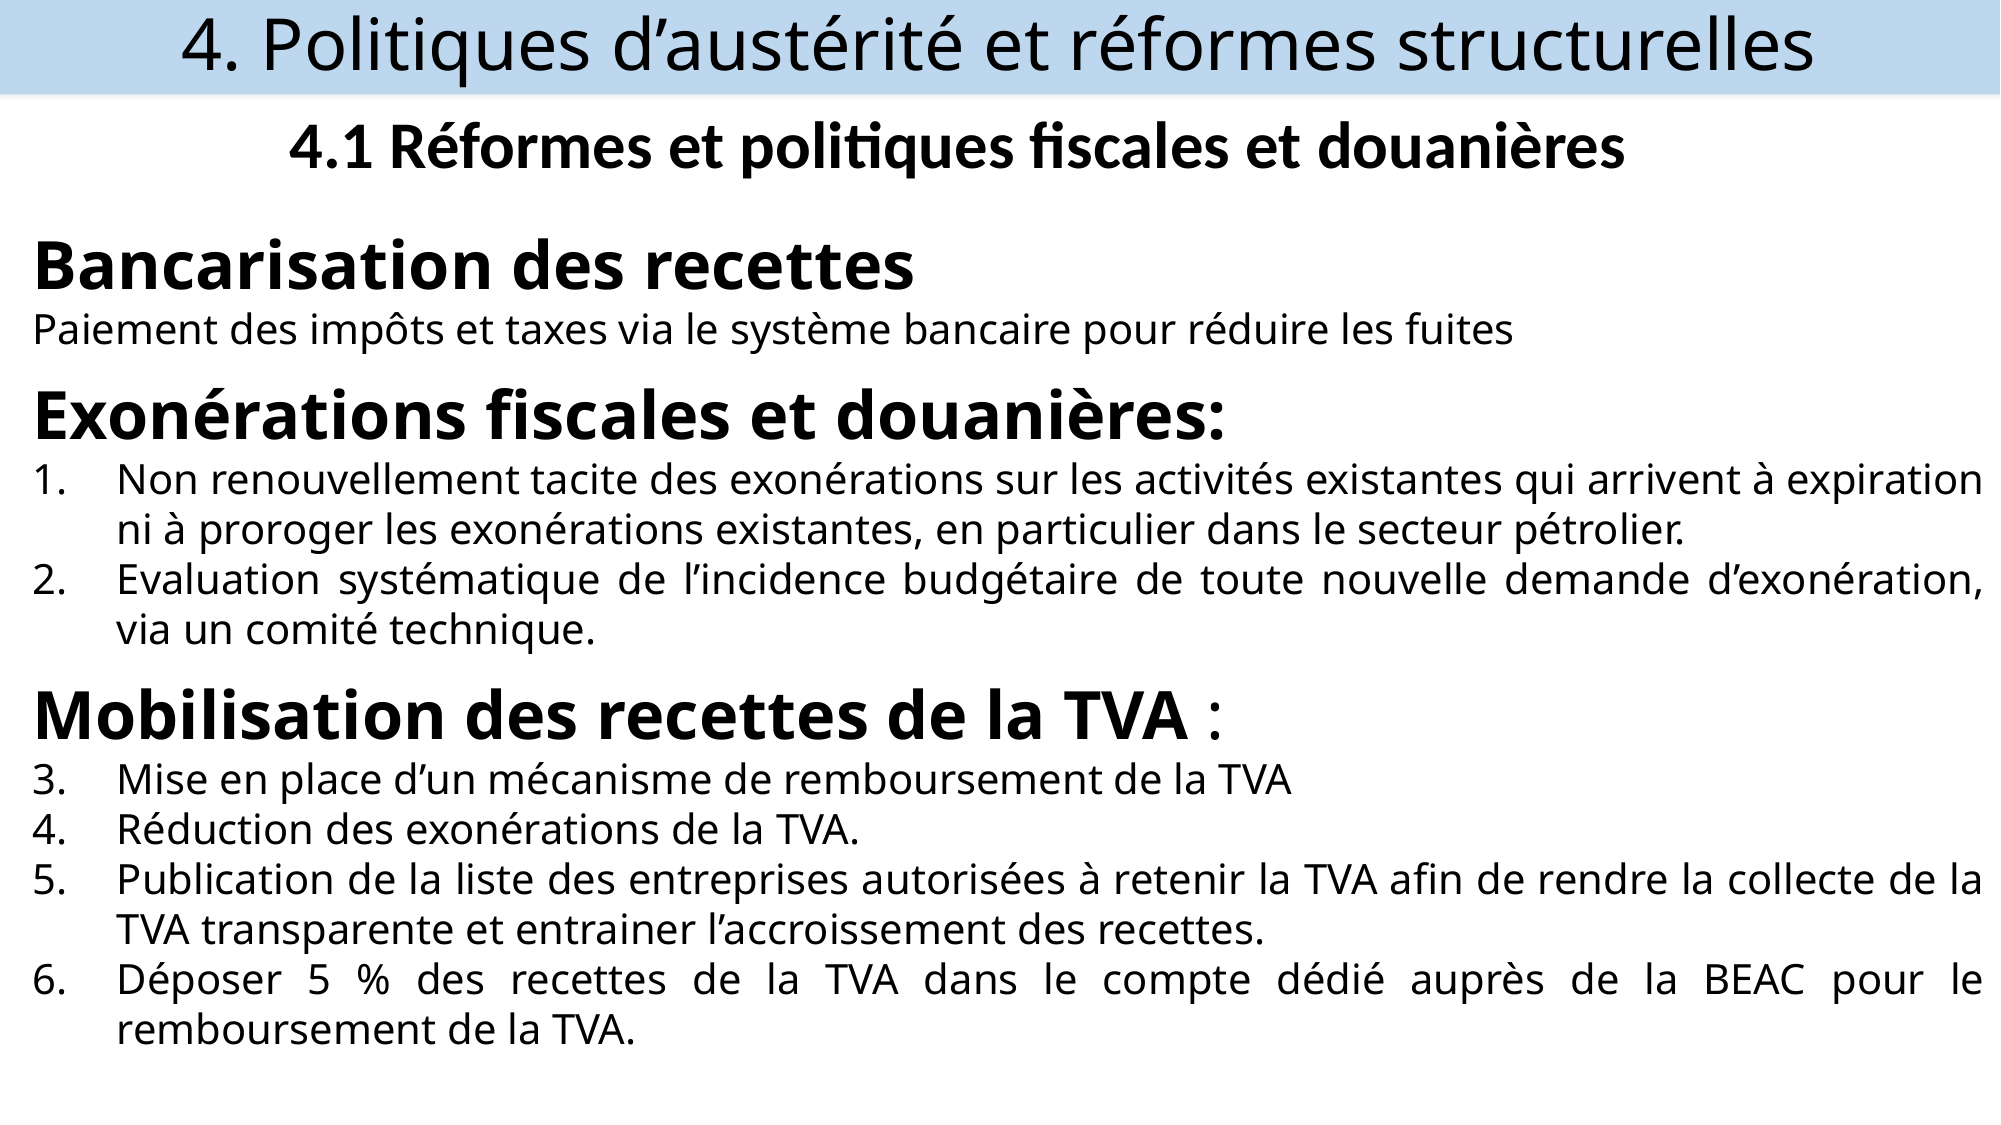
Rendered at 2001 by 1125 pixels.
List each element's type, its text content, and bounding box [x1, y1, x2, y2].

title 4. Politiques d’austérité et réformes structurelles [0, 0, 2000, 95]
text_box 4.1 Réformes et politiques fiscales et douanières [274, 94, 1676, 189]
text_box Bancarisation des recettes Paiement des impôts et taxes via le système bancaire pour réduire les fuites Exonérations fiscales et douanières: Non renouvellement tacite des exonérations sur les activités existantes qui arrivent à expiration ni à proroger les exonérations existantes, en particulier dans le secteur pétrolier. Evaluation systématique de l’incidence budgétaire de toute nouvelle demande d’exonération, via un comité technique. Mobilisation des recettes de la TVA : Mise en place d’un mécanisme de remboursement de la TVA Réduction des exonérations de la TVA. Publication de la liste des entreprises autorisées à retenir la TVA afin de rendre la collecte de la TVA transparente et entrainer l’accroissement des recettes. Déposer 5 % des recettes de la TVA dans le compte dédié auprès de la BEAC pour le remboursement de la TVA. [17, 215, 2000, 1061]
